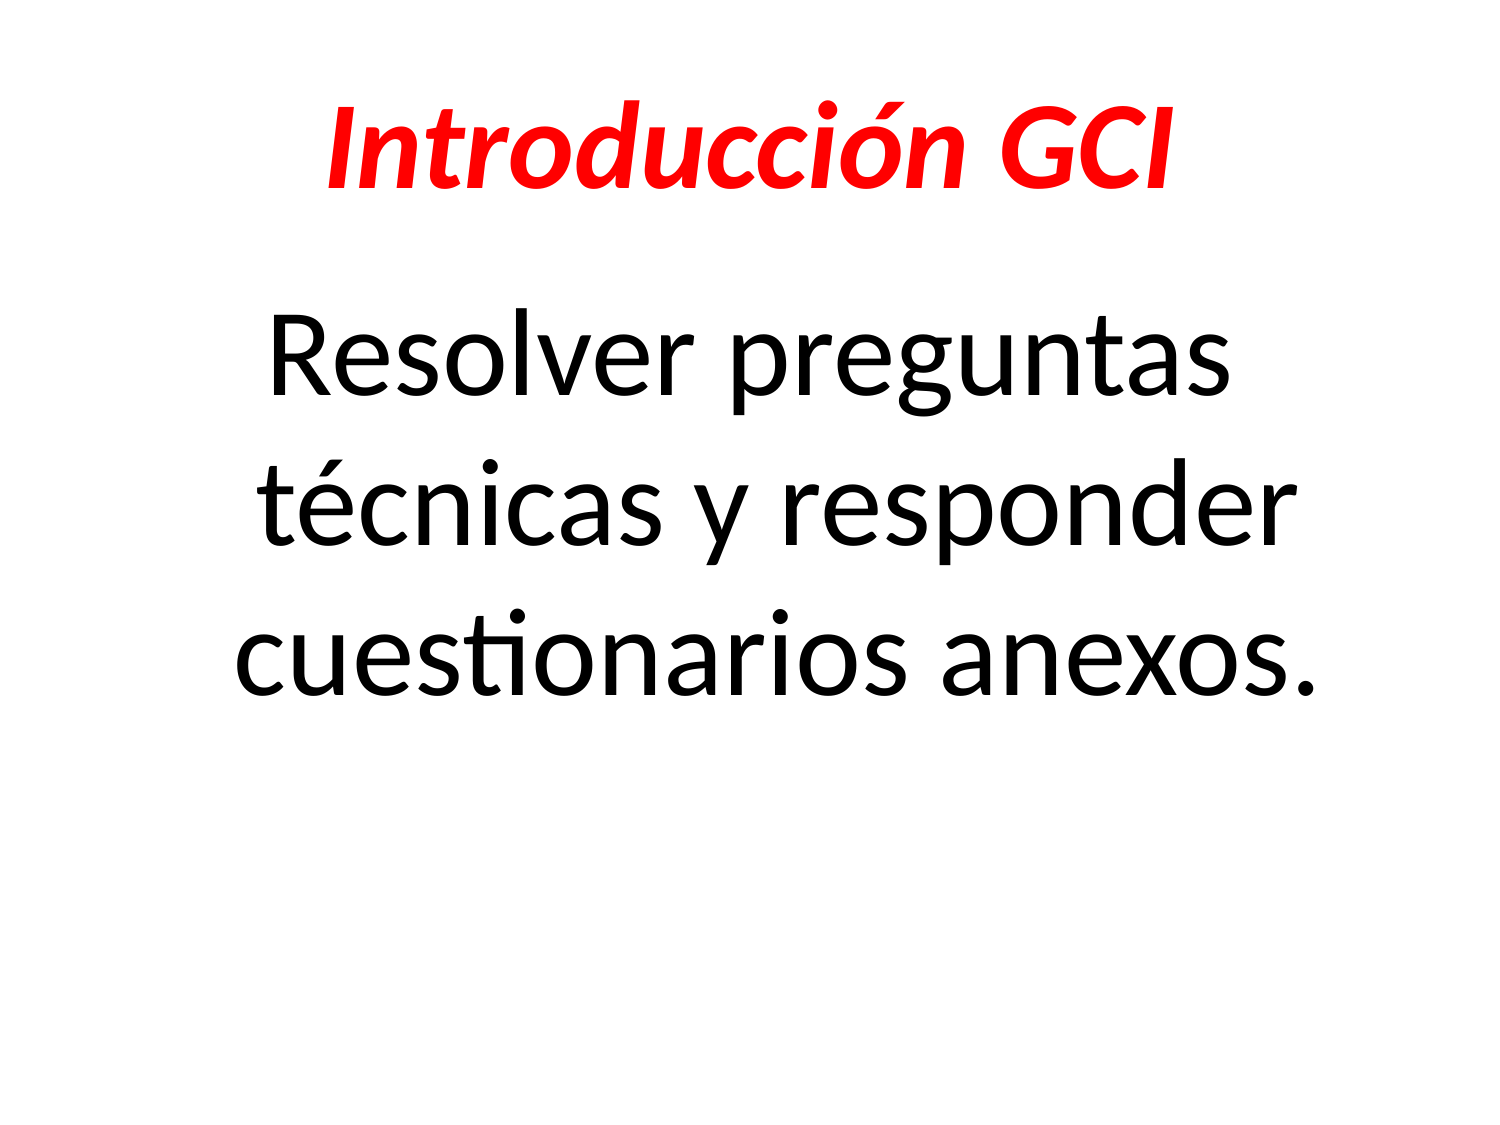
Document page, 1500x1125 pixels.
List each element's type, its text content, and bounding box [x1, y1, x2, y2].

title Introducción GCI [75, 45, 1425, 233]
list Resolver preguntas técnicas y responder cuestionarios anexos. [75, 262, 1425, 1005]
